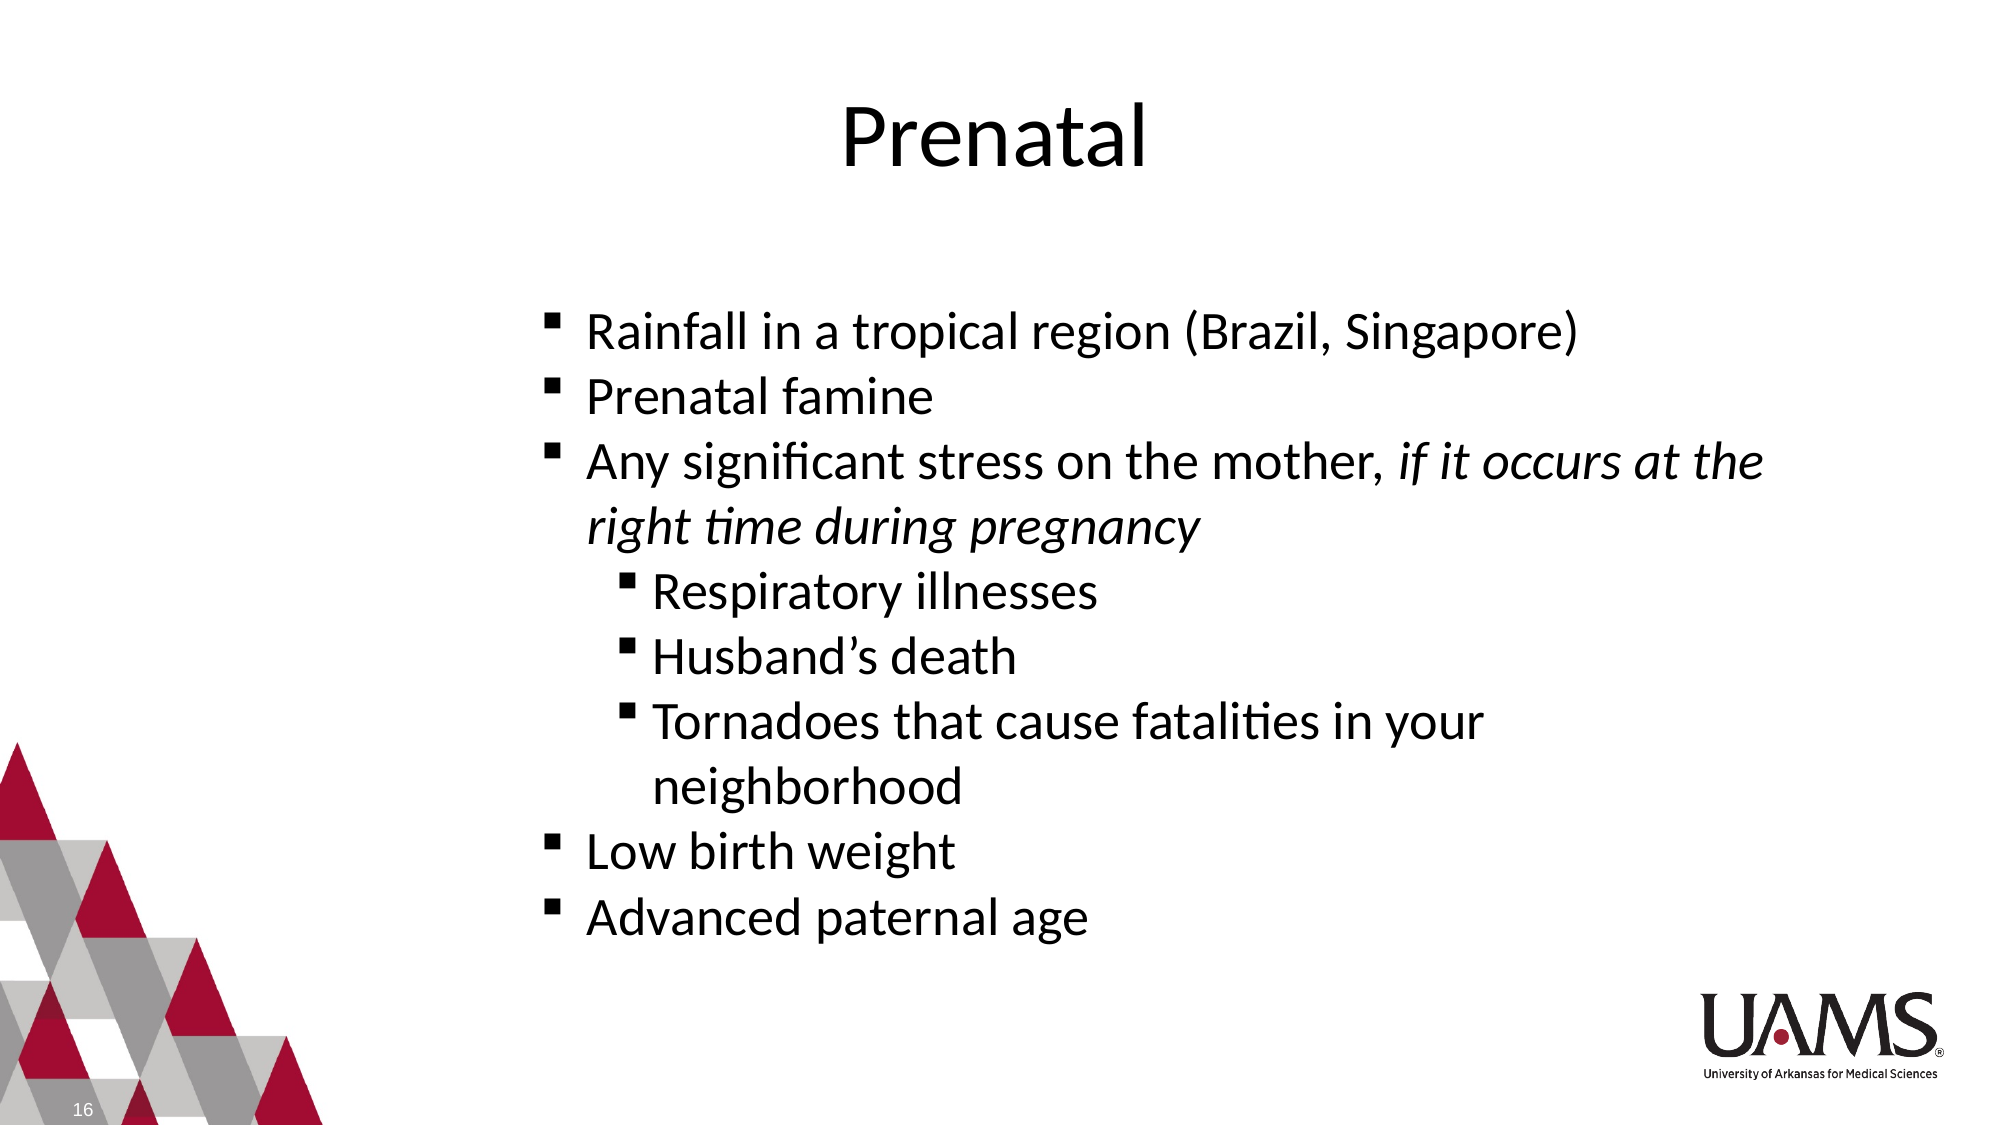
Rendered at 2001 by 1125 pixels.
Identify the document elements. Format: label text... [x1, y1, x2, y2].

title Prenatal [337, 62, 1674, 197]
picture [0, 0, 2001, 1125]
list Rainfall in a tropical region (Brazil, Singapore) Prenatal famine Any significant stress on the mother, if it occurs at the right time during pregnancy Respiratory illnesses Husband’s death Tornadoes that cause fatalities in your neighborhood Low birth weight Advanced paternal age [450, 287, 1800, 1089]
